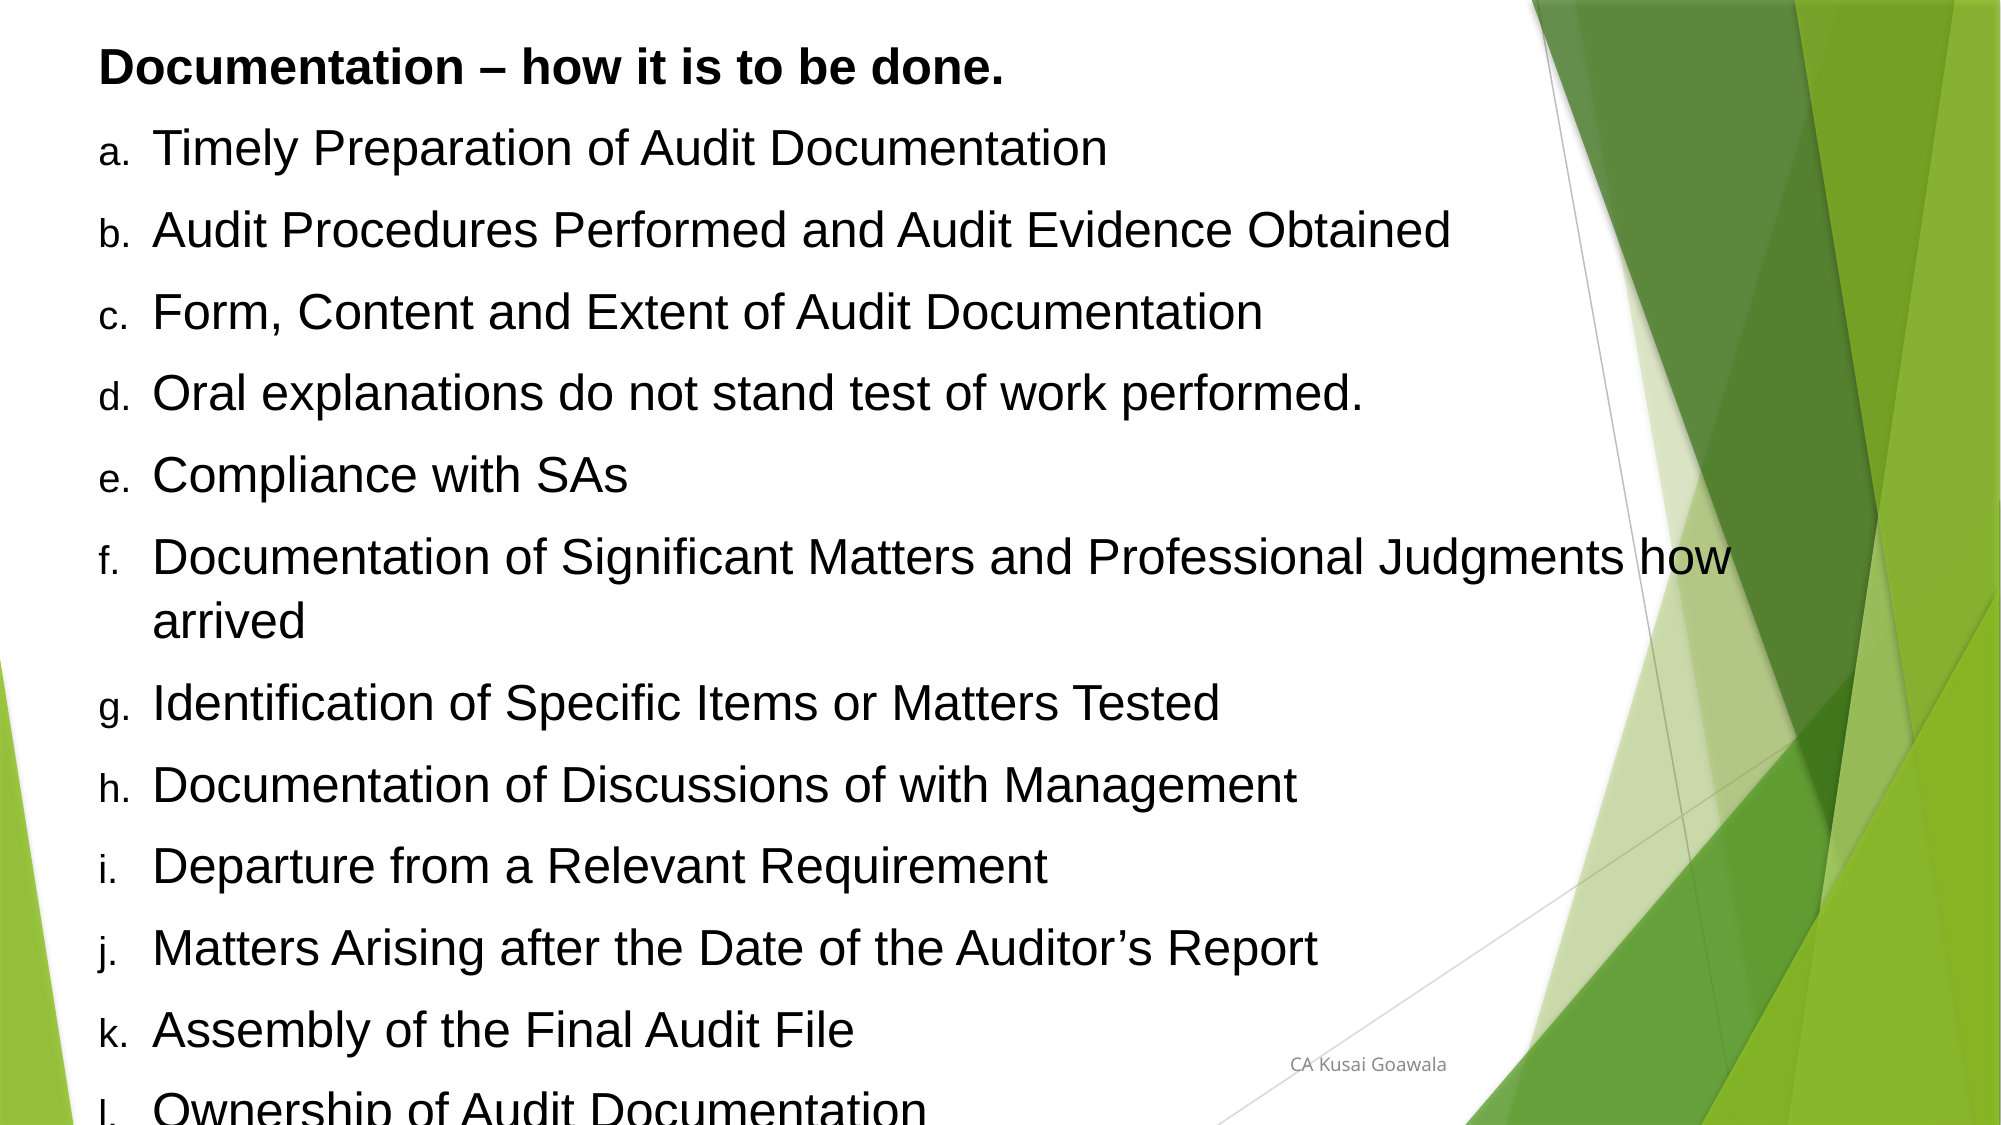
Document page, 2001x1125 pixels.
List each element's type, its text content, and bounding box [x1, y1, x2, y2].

footer CA Kusai Goawala [1275, 1025, 1750, 1104]
list Documentation – how it is to be done. Timely Preparation of Audit Documentation Audit Procedures Performed and Audit Evidence Obtained Form, Content and Extent of Audit Documentation Oral explanations do not stand test of work performed. Compliance with SAs Documentation of Significant Matters and Professional Judgments how arrived Identification of Specific Items or Matters Tested Documentation of Discussions of with Management Departure from a Relevant Requirement Matters Arising after the Date of the Auditor’s Report Assembly of the Final Audit File Ownership of Audit Documentation [65, 21, 1765, 1125]
